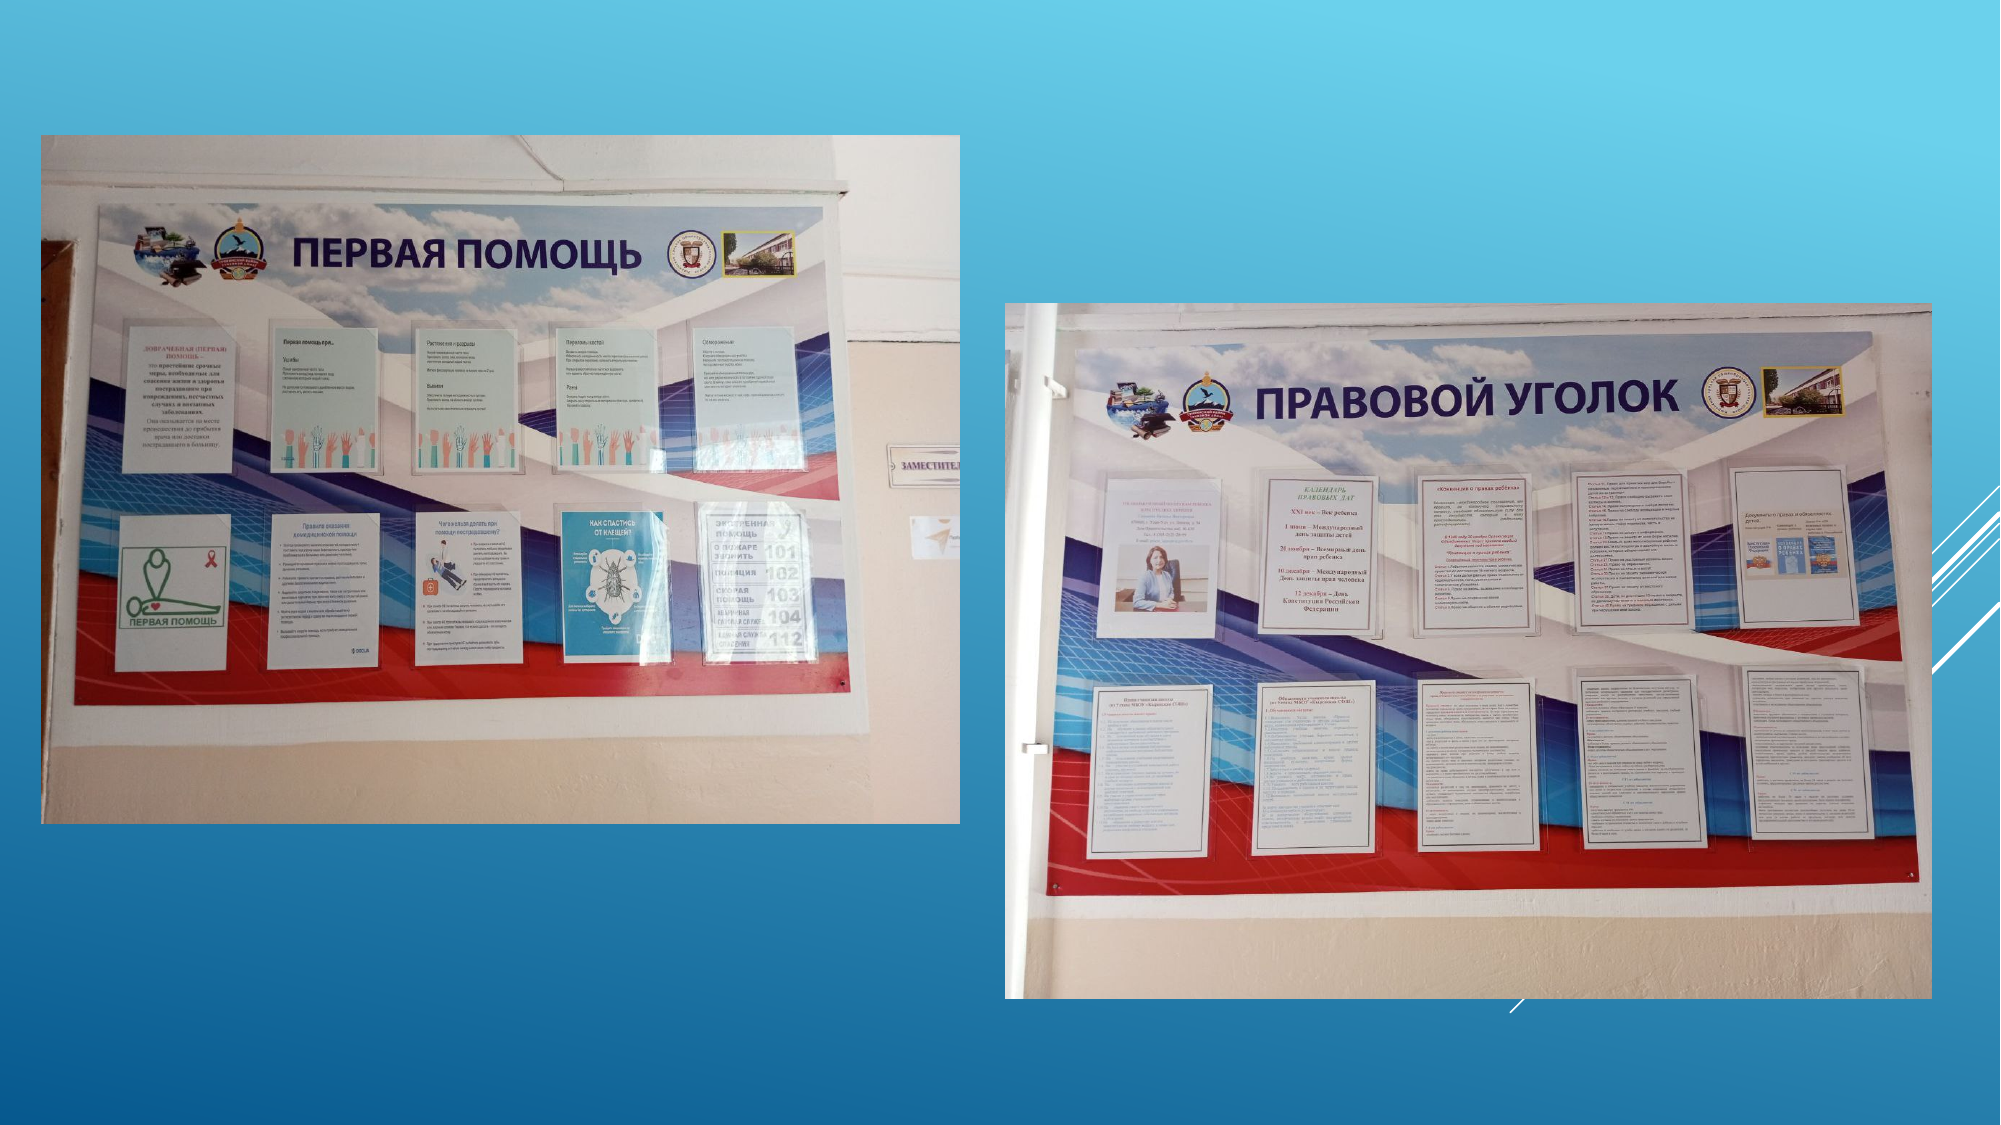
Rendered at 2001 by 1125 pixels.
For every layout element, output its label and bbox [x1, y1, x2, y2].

picture [1005, 303, 1932, 999]
list [41, 135, 960, 825]
